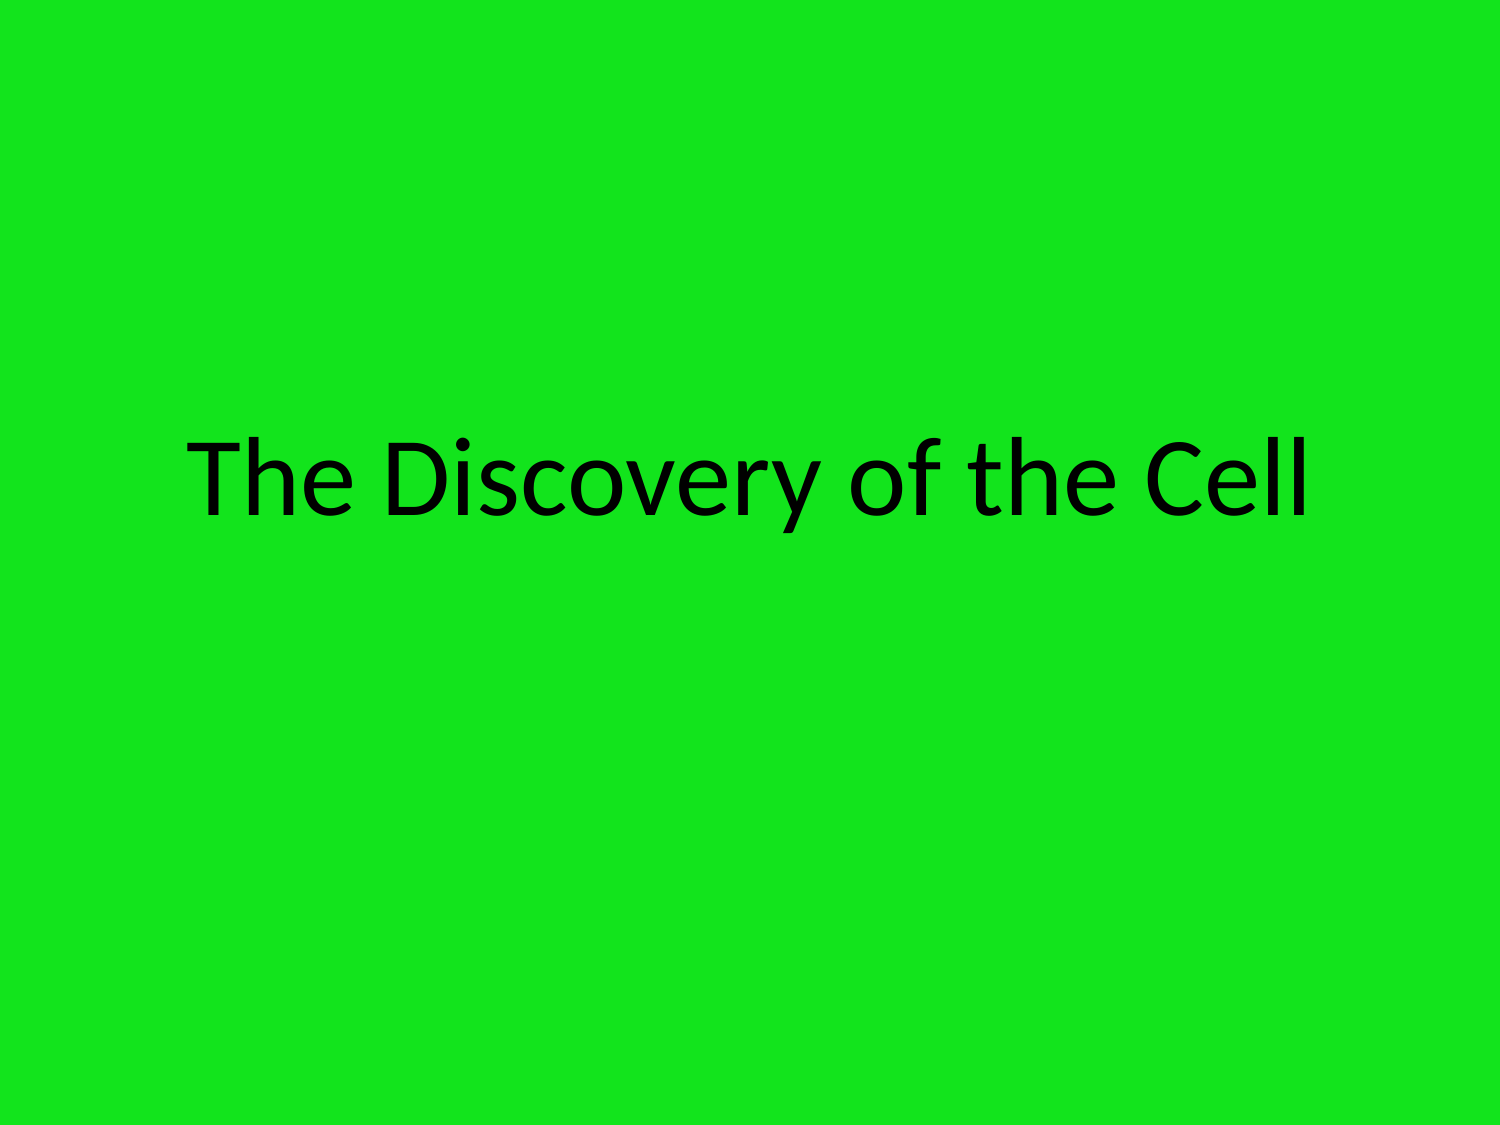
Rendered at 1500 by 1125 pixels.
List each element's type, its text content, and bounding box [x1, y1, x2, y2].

title The Discovery of the Cell [112, 349, 1388, 591]
